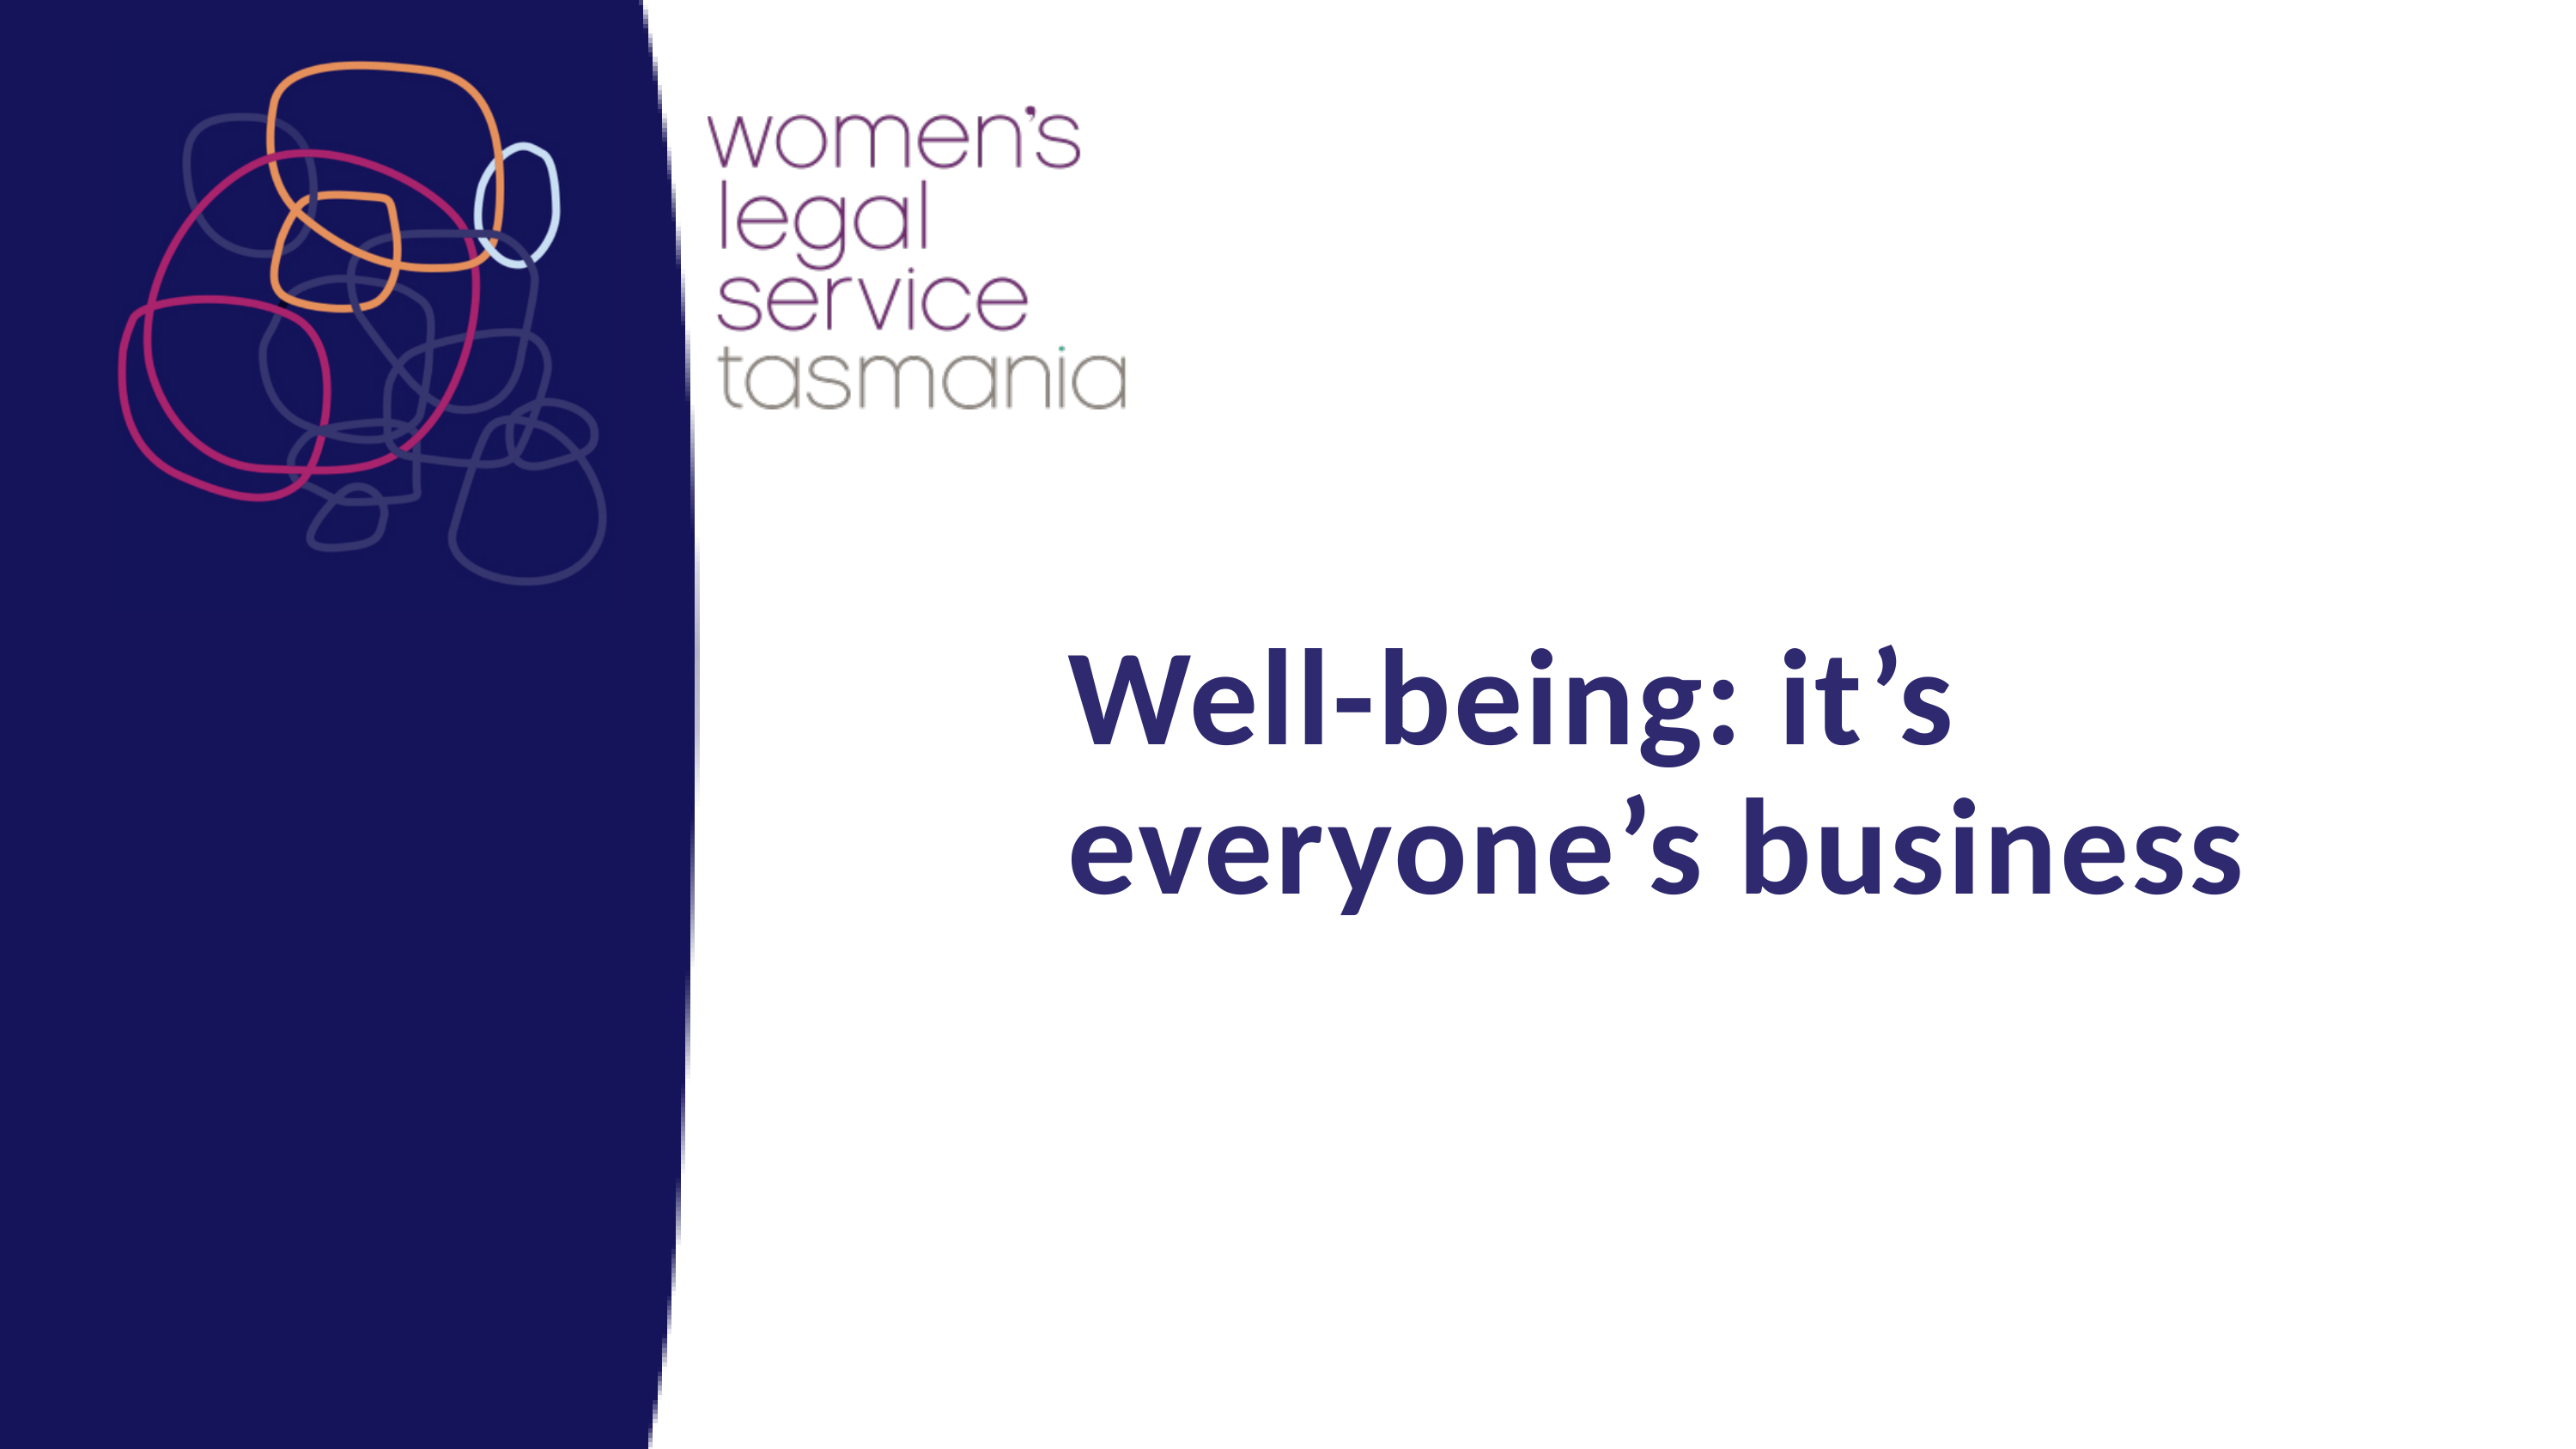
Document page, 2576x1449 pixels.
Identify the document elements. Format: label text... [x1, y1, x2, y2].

text_box Well-being: it’s everyone’s business [1067, 622, 2288, 922]
picture [0, 0, 1128, 1449]
